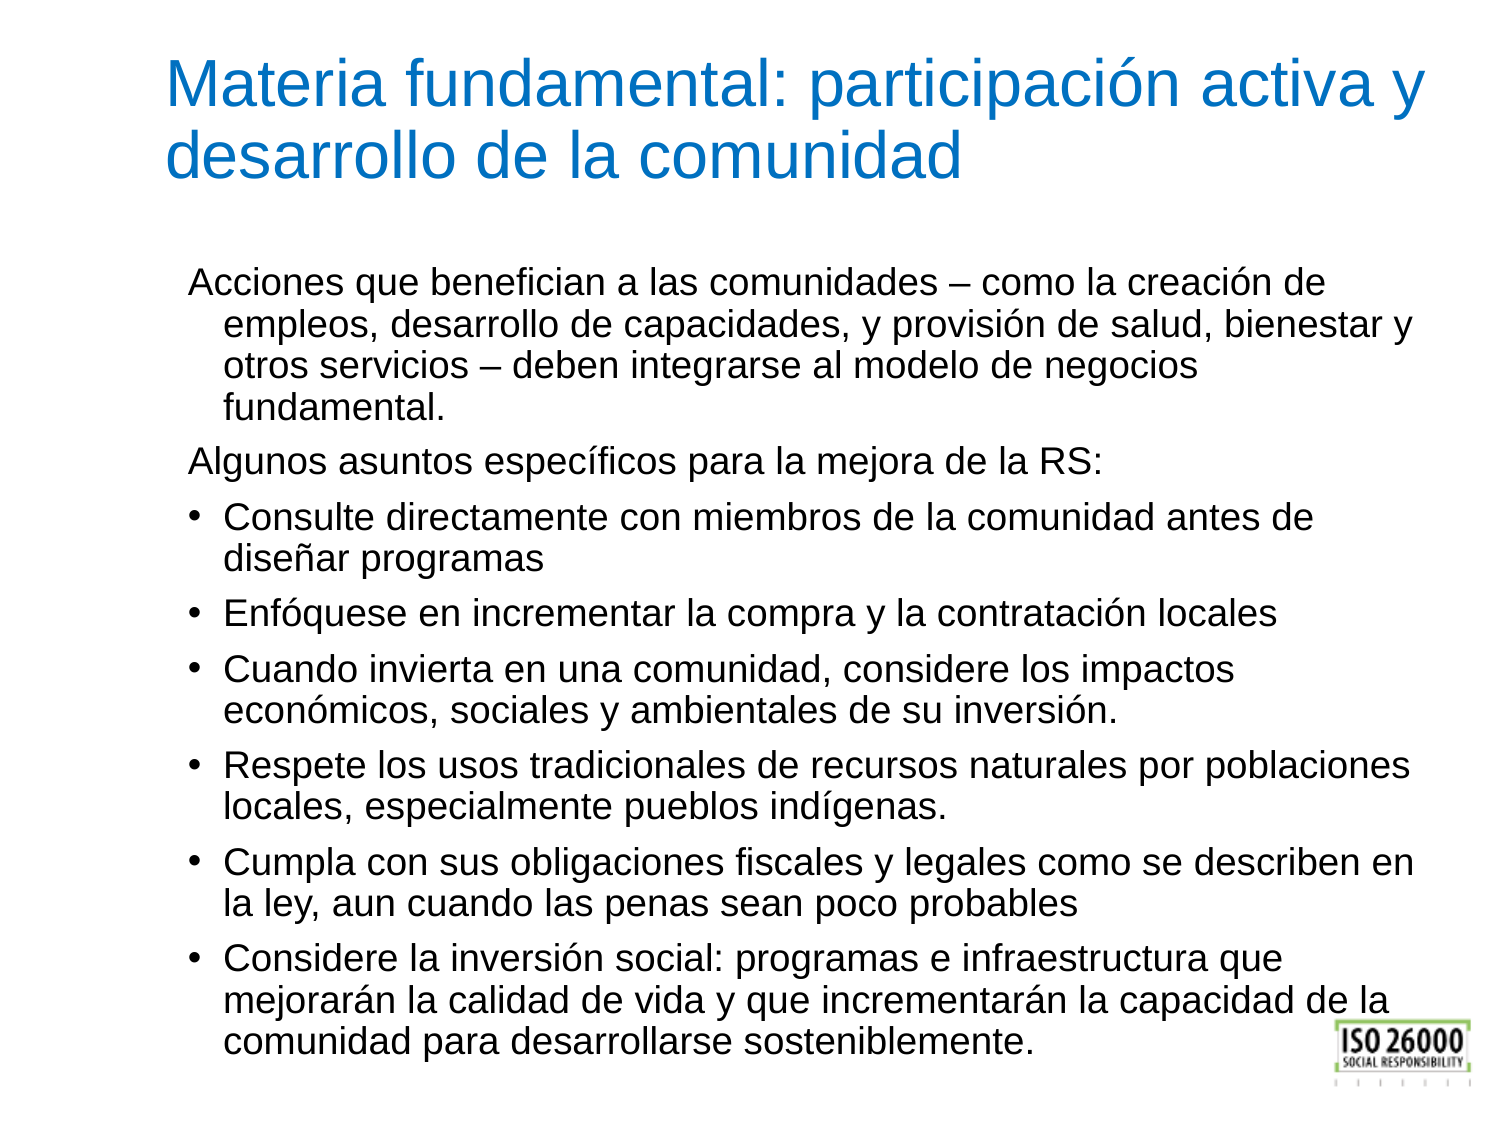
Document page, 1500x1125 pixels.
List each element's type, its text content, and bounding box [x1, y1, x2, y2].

title Materia fundamental: participación activa y desarrollo de la comunidad [150, 50, 1448, 193]
list Acciones que benefician a las comunidades – como la creación de empleos, desarrollo de capacidades, y provisión de salud, bienestar y otros servicios – deben integrarse al modelo de negocios fundamental. Algunos asuntos específicos para la mejora de la RS: Consulte directamente con miembros de la comunidad antes de diseñar programas Enfóquese en incrementar la compra y la contratación locales Cuando invierta en una comunidad, considere los impactos económicos, sociales y ambientales de su inversión. Respete los usos tradicionales de recursos naturales por poblaciones locales, especialmente pueblos indígenas. Cumpla con sus obligaciones fiscales y legales como se describen en la ley, aun cuando las penas sean poco probables Considere la inversión social: programas e infraestructura que mejorarán la calidad de vida y que incrementarán la capacidad de la comunidad para desarrollarse sosteniblemente. [172, 254, 1448, 1073]
picture [1325, 1014, 1482, 1093]
